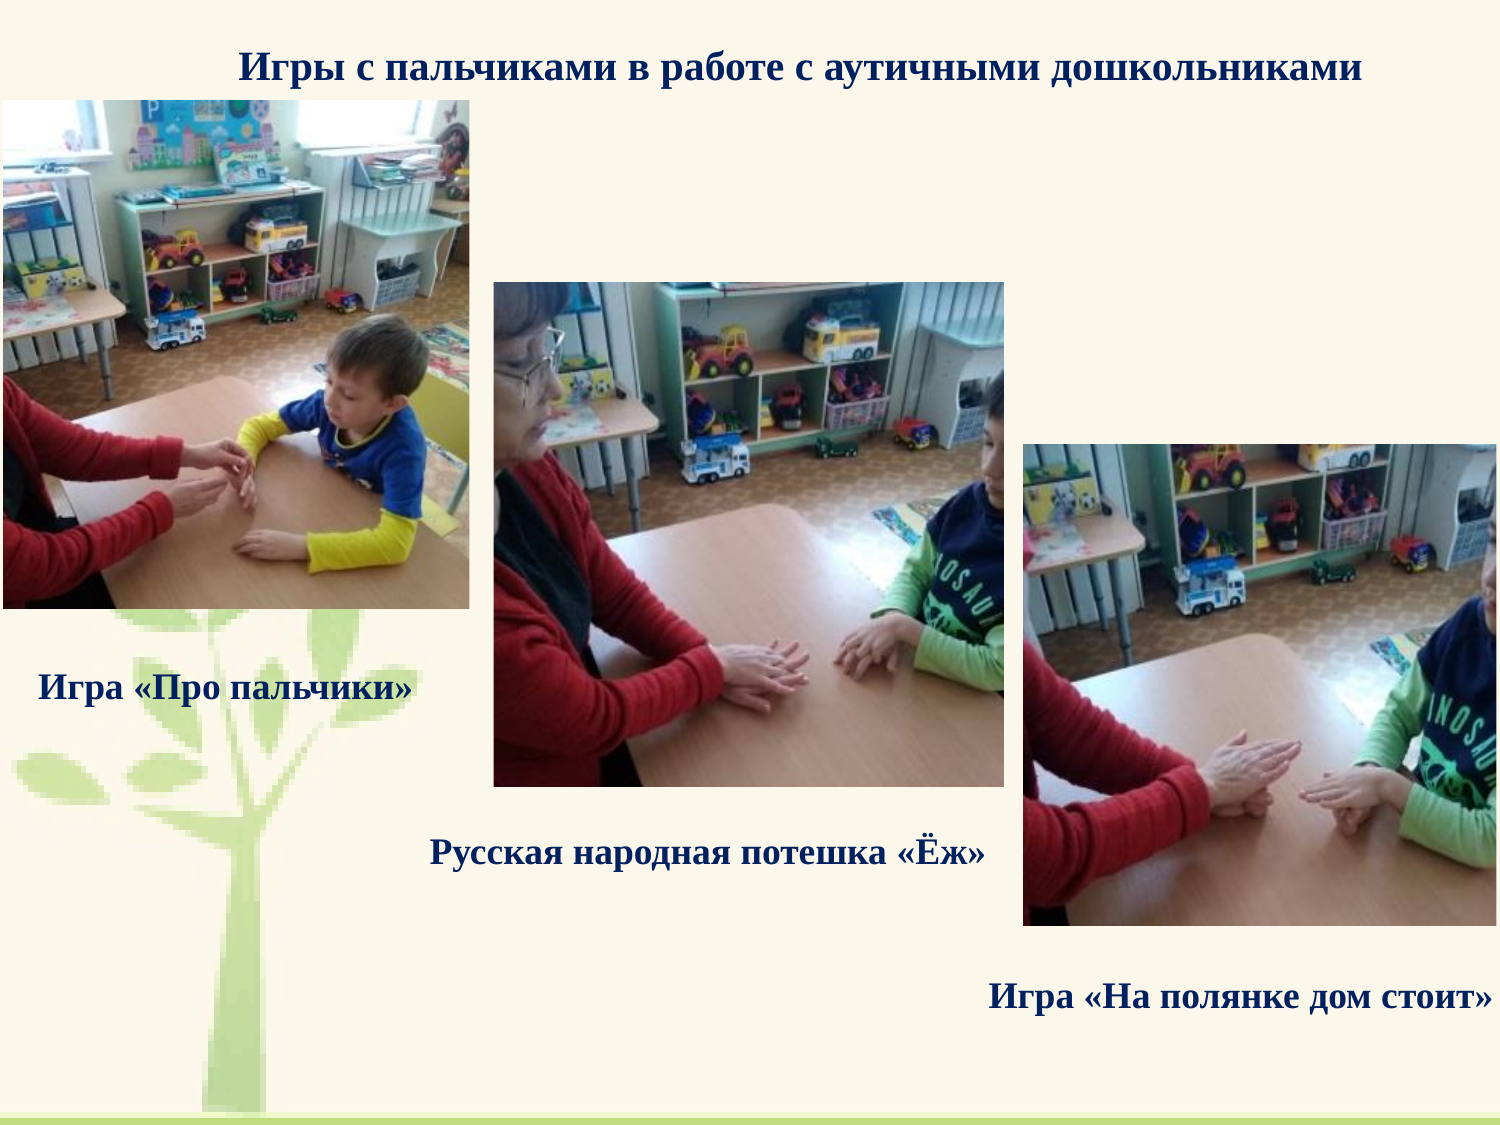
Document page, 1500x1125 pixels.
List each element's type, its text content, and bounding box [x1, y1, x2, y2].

picture [1022, 444, 1497, 926]
text_box Игры с пальчиками в работе с аутичными дошкольниками [194, 30, 1407, 96]
picture [2, 100, 470, 609]
text_box Игра «Про пальчики» [23, 654, 429, 715]
text_box Русская народная потешка «Ёж» [414, 819, 1002, 880]
text_box Игра «На полянке дом стоит» [973, 964, 1500, 1024]
picture [493, 282, 1005, 788]
